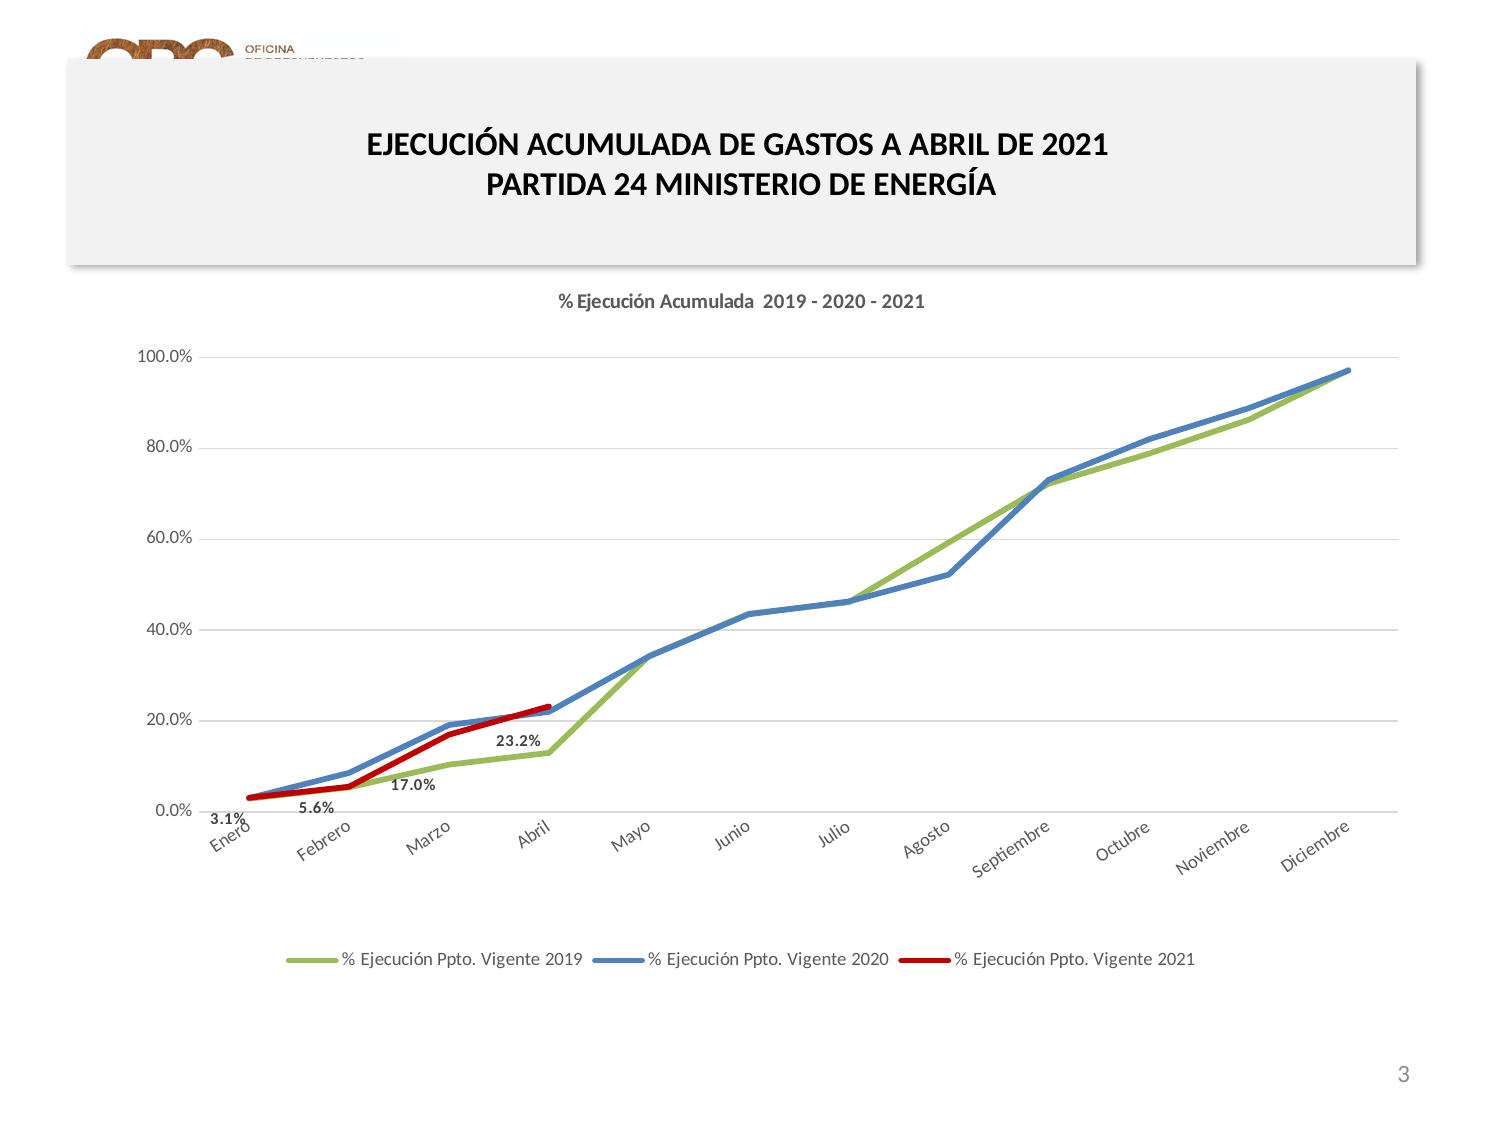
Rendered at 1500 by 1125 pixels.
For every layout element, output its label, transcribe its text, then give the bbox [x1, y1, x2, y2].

picture [82, 22, 403, 60]
slide_number 3 [1074, 1042, 1425, 1103]
chart [68, 264, 1416, 977]
title EJECUCIÓN ACUMULADA DE GASTOS A ABRIL DE 2021 PARTIDA 24 MINISTERIO DE ENERGÍA [68, 60, 1416, 264]
